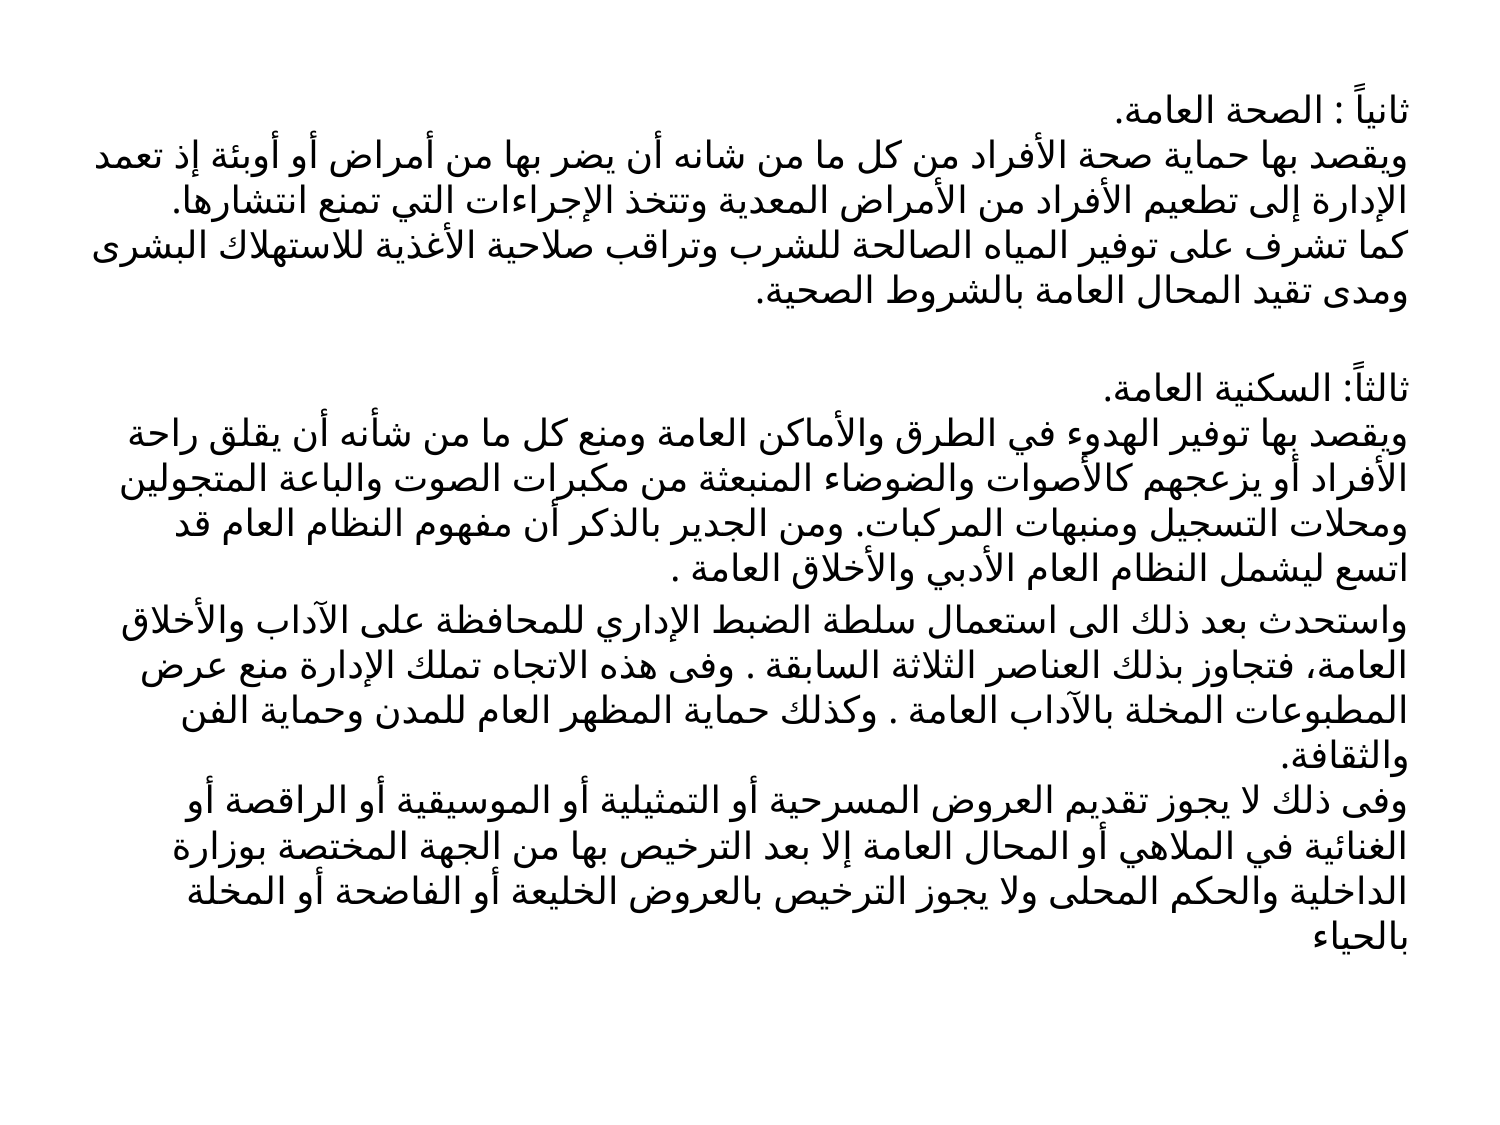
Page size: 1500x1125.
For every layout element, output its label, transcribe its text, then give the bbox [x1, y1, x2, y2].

list ثانياً : الصحة العامة. ويقصد بها حماية صحة الأفراد من كل ما من شانه أن يضر بها من أمراض أو أوبئة إذ تعمد الإدارة إلى تطعيم الأفراد من الأمراض المعدية وتتخذ الإجراءات التي تمنع انتشارها. كما تشرف على توفير المياه الصالحة للشرب وتراقب صلاحية الأغذية للاستهلاك البشرى ومدى تقيد المحال العامة بالشروط الصحية. ثالثاً: السكنية العامة. ويقصد بها توفير الهدوء في الطرق والأماكن العامة ومنع كل ما من شأنه أن يقلق راحة الأفراد أو يزعجهم كالأصوات والضوضاء المنبعثة من مكبرات الصوت والباعة المتجولين ومحلات التسجيل ومنبهات المركبات. ومن الجدير بالذكر أن مفهوم النظام العام قد اتسع ليشمل النظام العام الأدبي والأخلاق العامة . واستحدث بعد ذلك الى استعمال سلطة الضبط الإداري للمحافظة على الآداب والأخلاق العامة، فتجاوز بذلك العناصر الثلاثة السابقة . وفى هذه الاتجاه تملك الإدارة منع عرض المطبوعات المخلة بالآداب العامة . وكذلك حماية المظهر العام للمدن وحماية الفن والثقافة. وفى ذلك لا يجوز تقديم العروض المسرحية أو التمثيلية أو الموسيقية أو الراقصة أو الغنائية في الملاهي أو المحال العامة إلا بعد الترخيص بها من الجهة المختصة بوزارة الداخلية والحكم المحلى ولا يجوز الترخيص بالعروض الخليعة أو الفاضحة أو المخلة بالحياء [75, 78, 1425, 1005]
